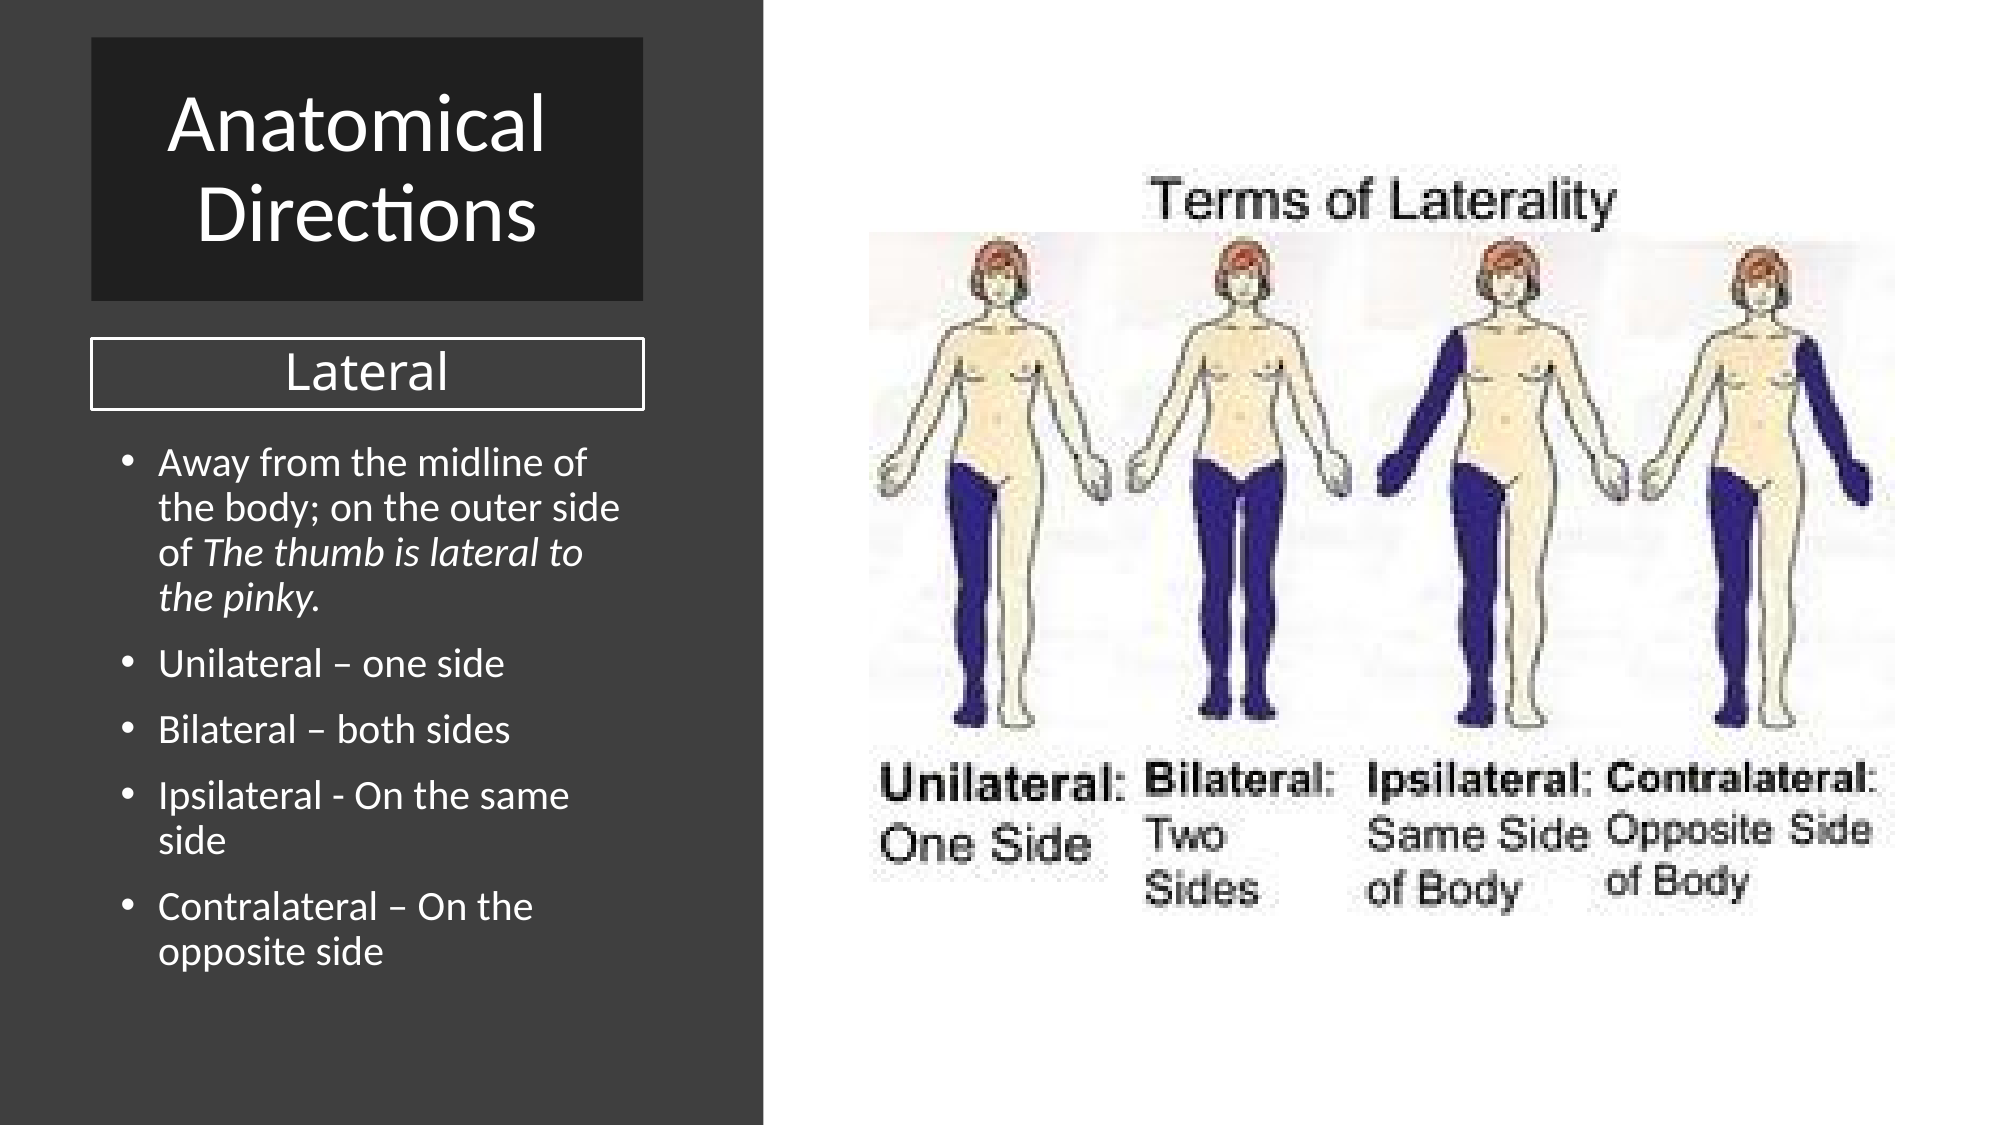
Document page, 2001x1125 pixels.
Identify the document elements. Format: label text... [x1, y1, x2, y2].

title Lateral [91, 338, 644, 410]
text_box [0, 0, 764, 1125]
picture [869, 164, 1895, 934]
text_box Anatomical Directions [91, 37, 644, 301]
list Away from the midline of the body; on the outer side of The thumb is lateral to the pinky. Unilateral – one side Bilateral – both sides Ipsilateral - On the same side Contralateral – On the opposite side [105, 432, 658, 994]
